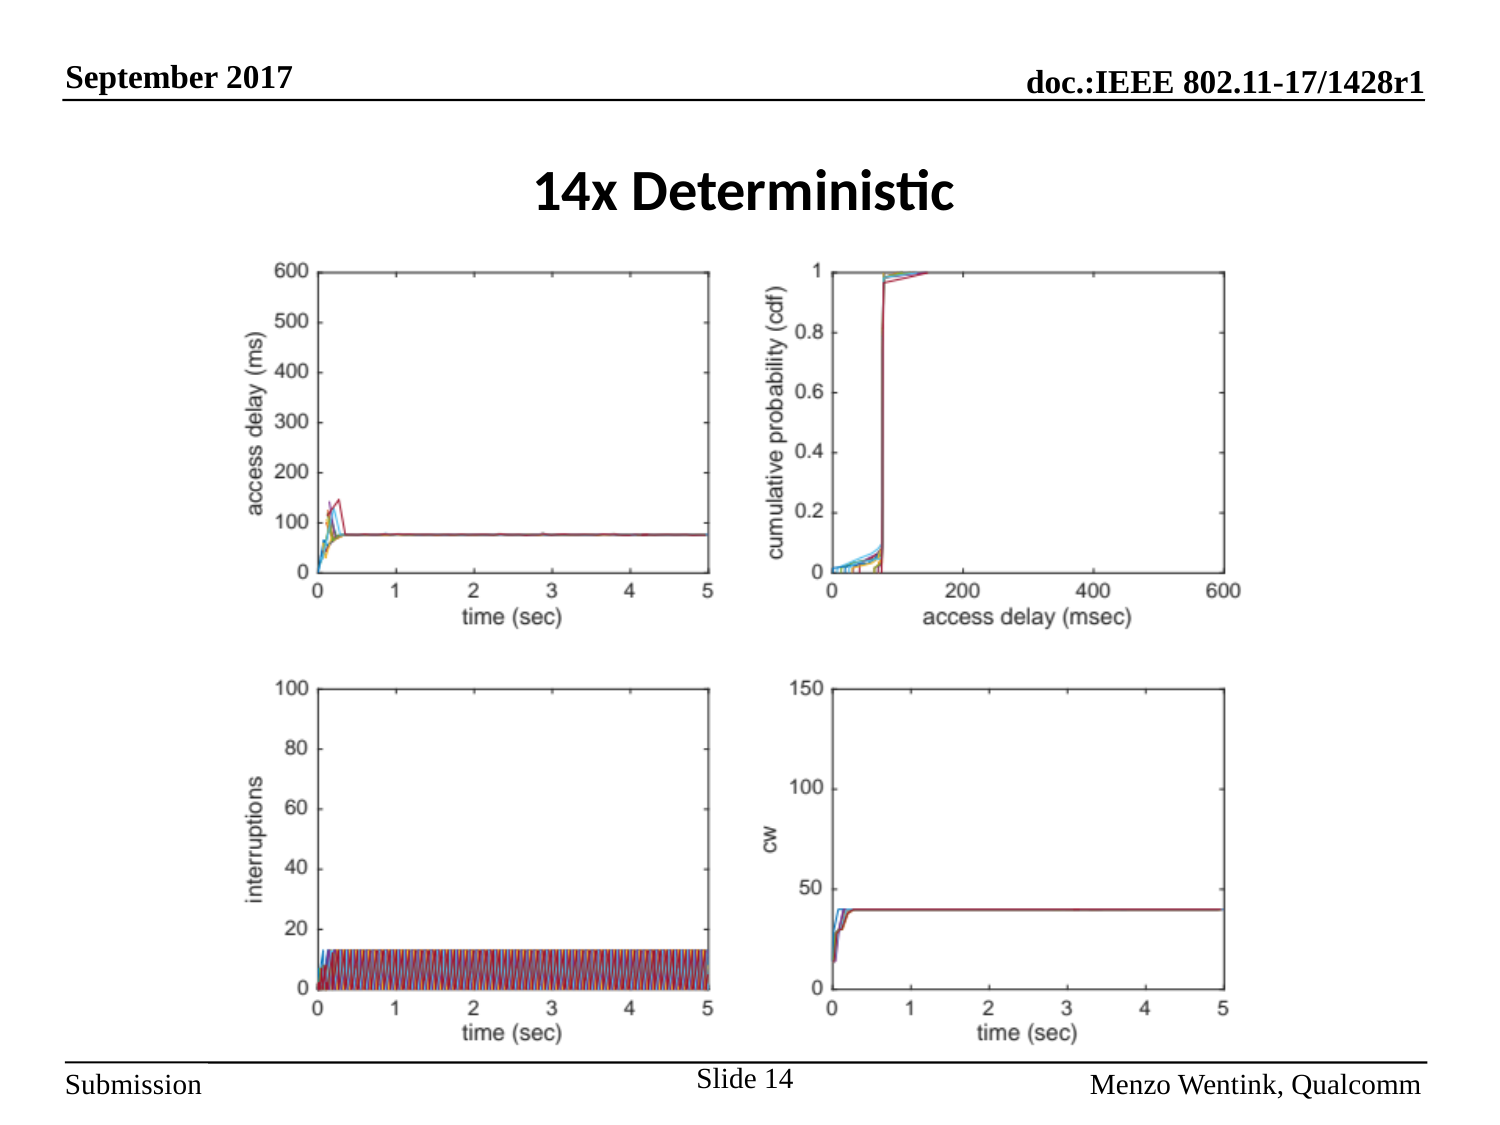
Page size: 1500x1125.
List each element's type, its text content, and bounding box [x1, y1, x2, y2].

title 14x Deterministic [62, 112, 1426, 263]
slide_number Slide 14 [693, 1090, 797, 1096]
picture [166, 206, 1334, 1083]
